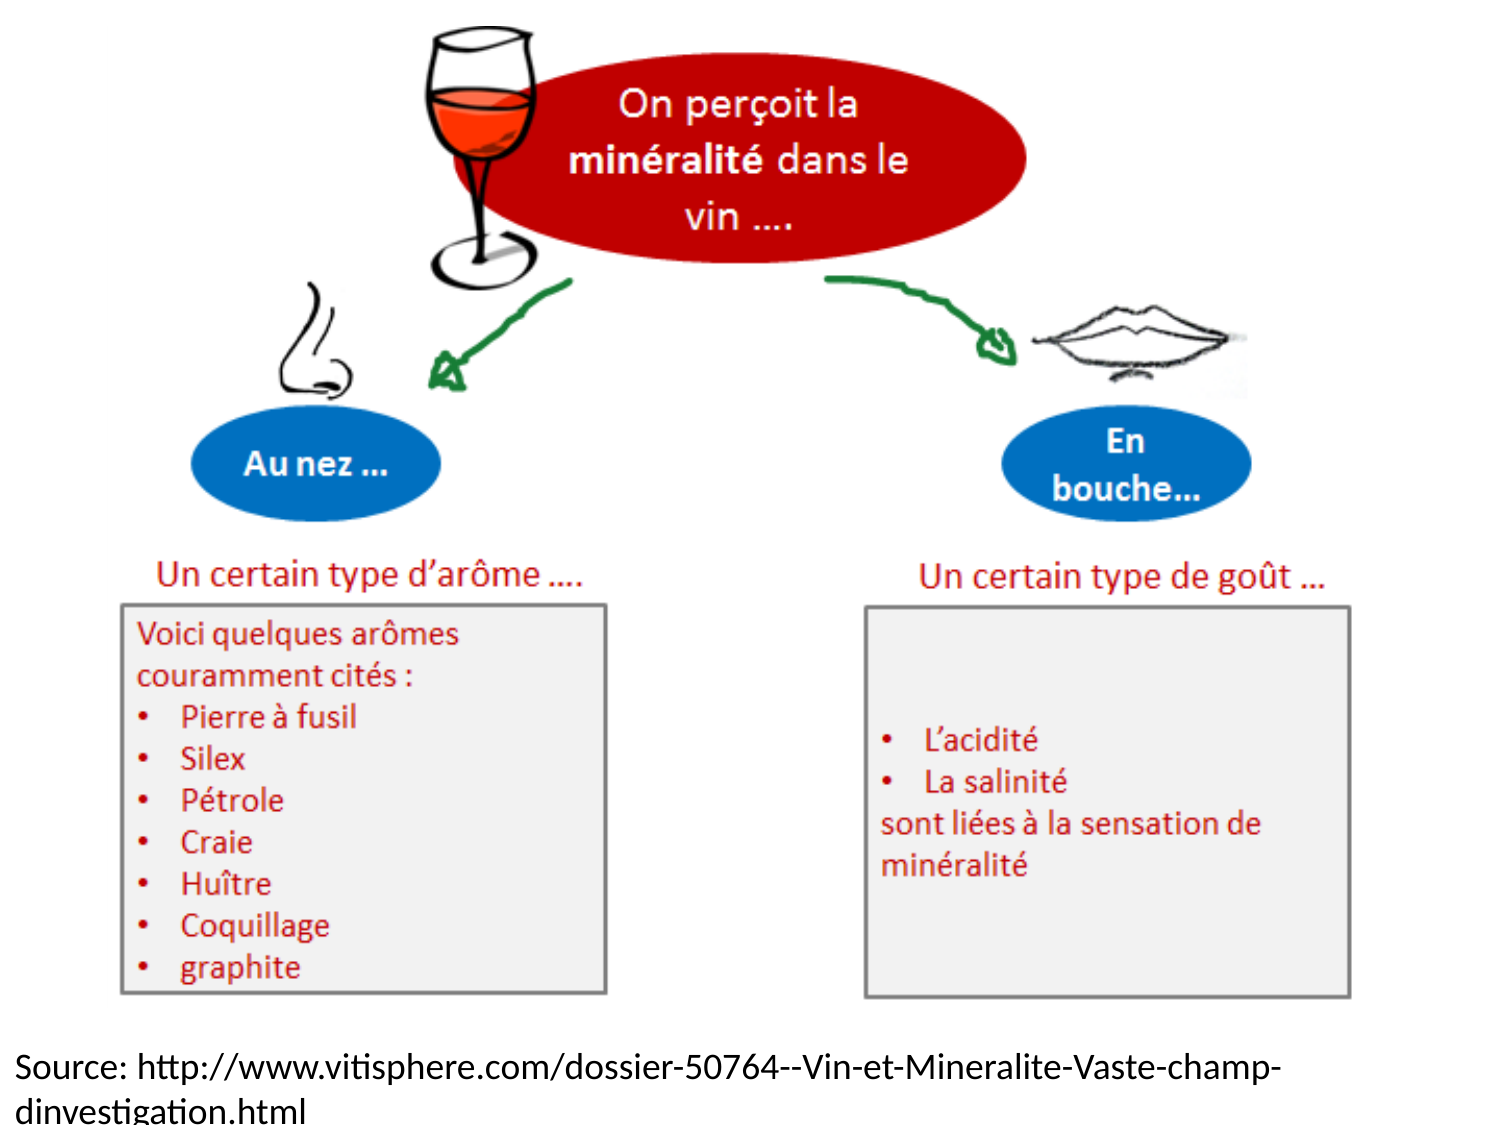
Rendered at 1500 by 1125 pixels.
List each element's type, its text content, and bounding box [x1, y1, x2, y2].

text_box Source: http://www.vitisphere.com/dossier-50764--Vin-et-Mineralite-Vaste-champ-dinvestigation.html [0, 1034, 1500, 1125]
picture [105, 26, 1378, 1008]
